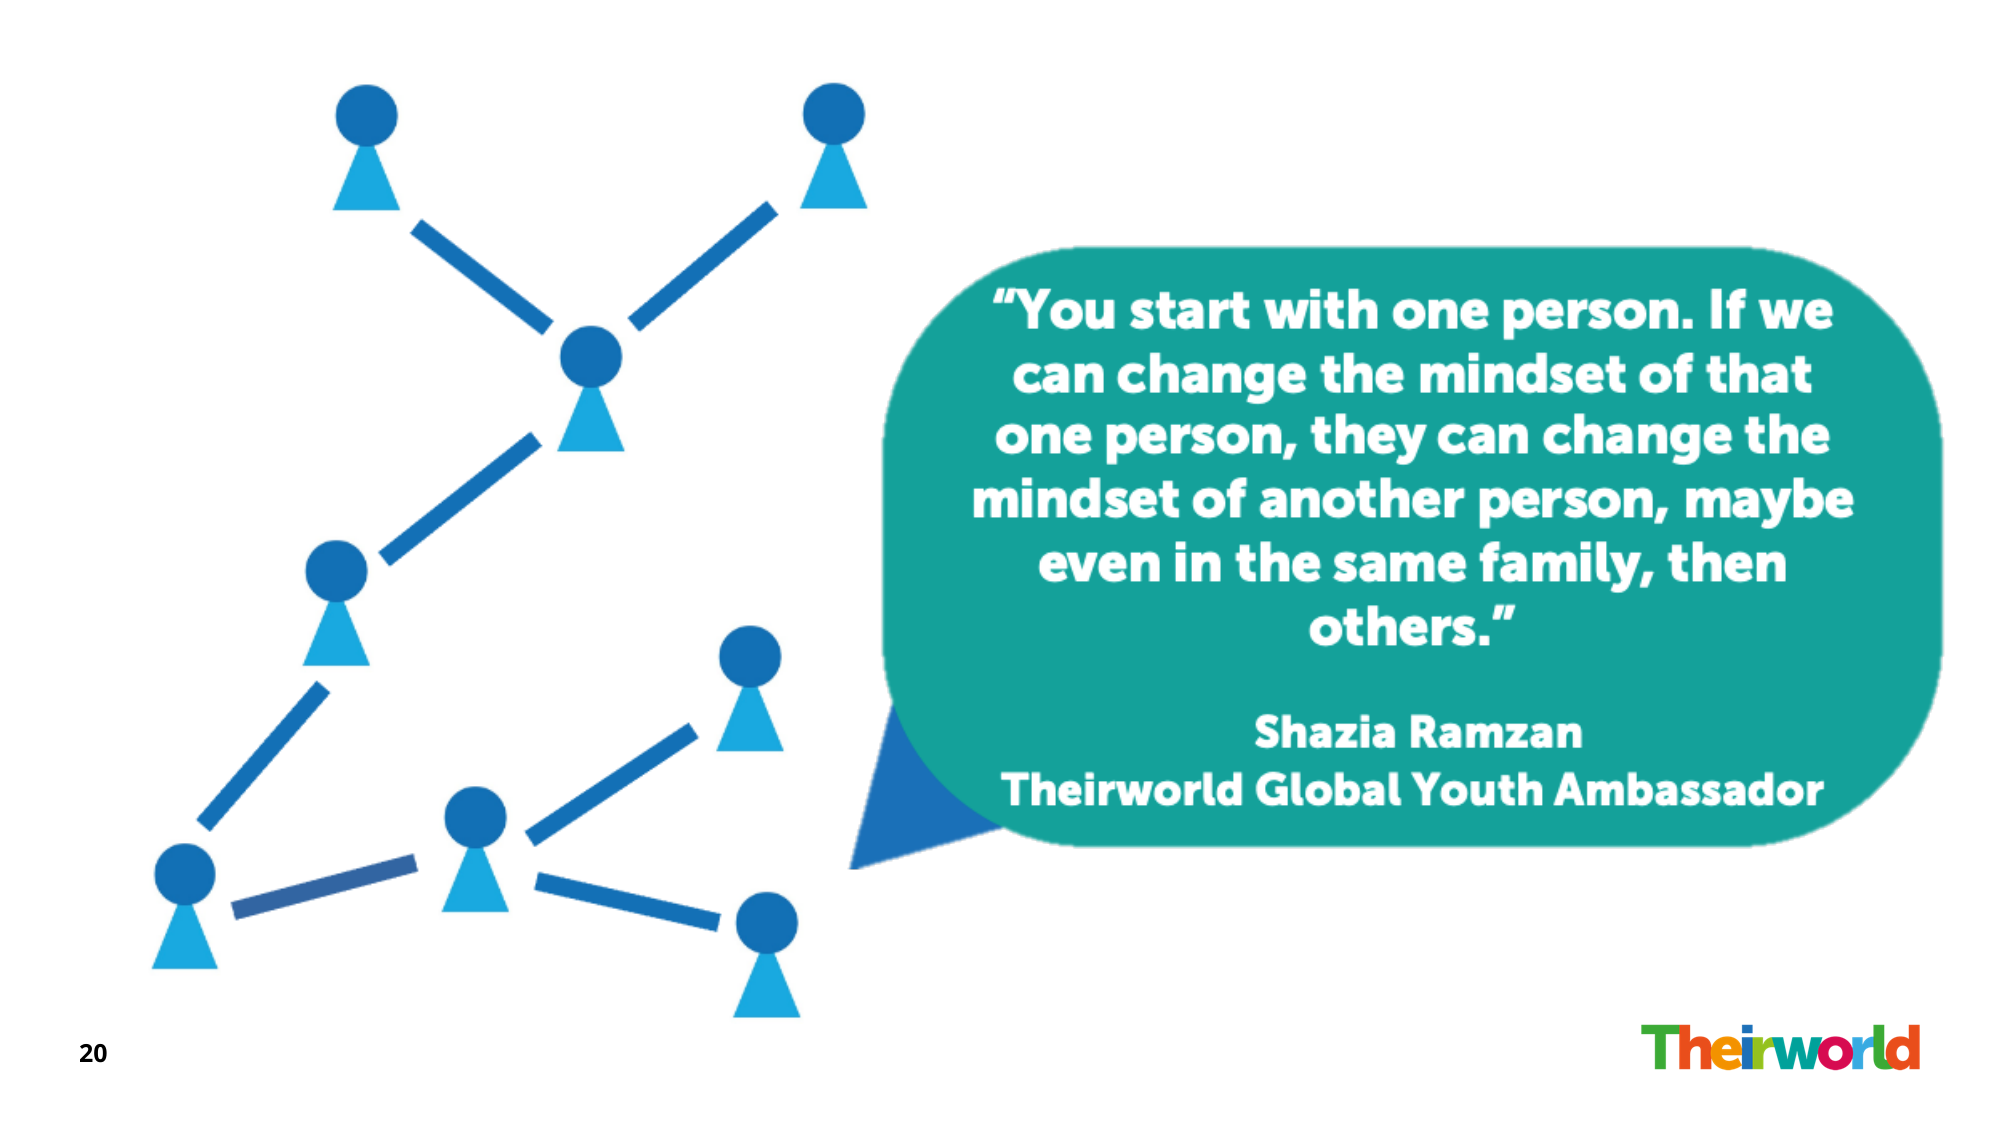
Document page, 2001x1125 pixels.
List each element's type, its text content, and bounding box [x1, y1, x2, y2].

slide_number 20 [79, 1024, 189, 1072]
picture [30, 33, 1970, 1024]
picture [1633, 1014, 1927, 1081]
